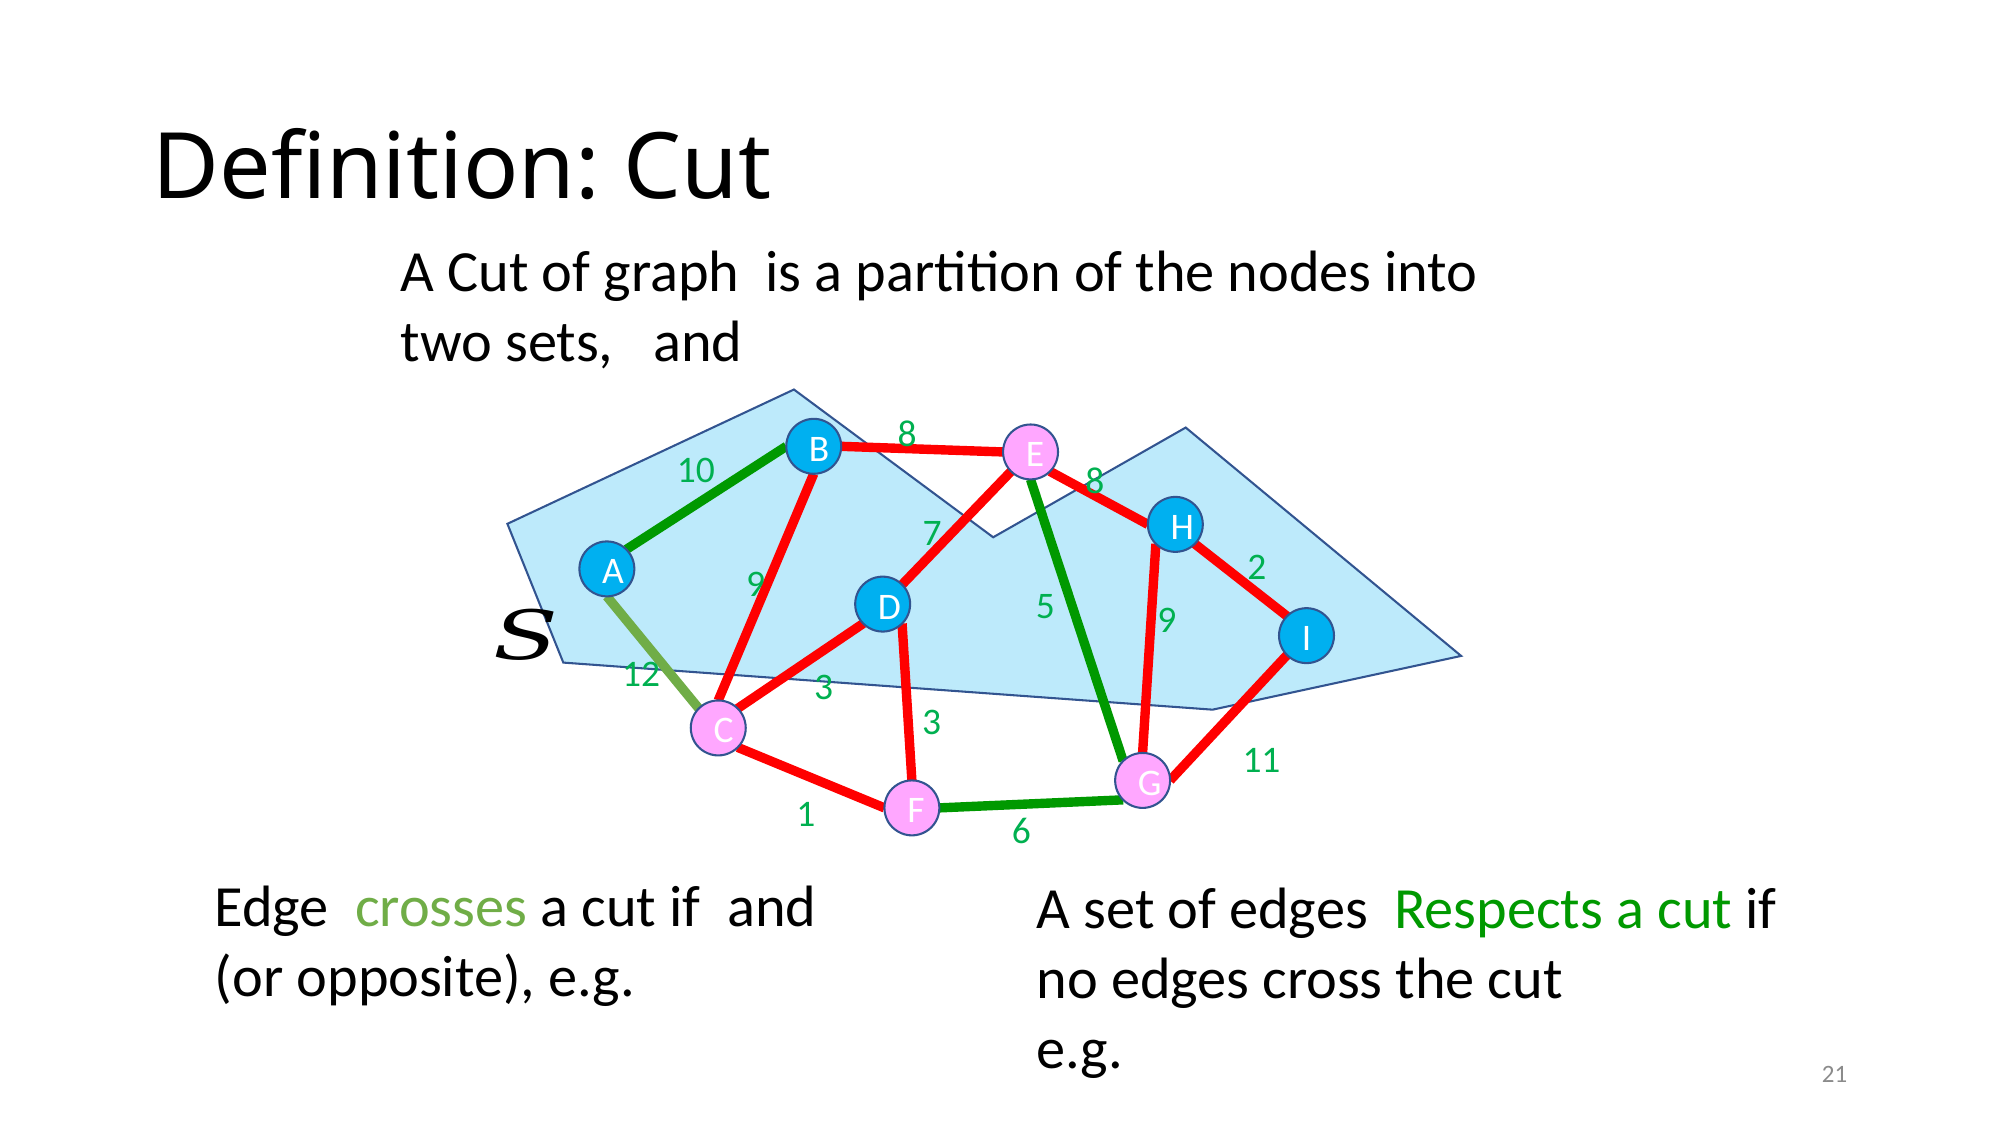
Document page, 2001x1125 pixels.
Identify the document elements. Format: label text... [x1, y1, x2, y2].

text_box [506, 489, 579, 665]
text_box [1334, 549, 1464, 685]
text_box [579, 401, 1334, 860]
title Definition: Cut [137, 59, 1863, 278]
text_box [767, 388, 812, 401]
slide_number 21 [1412, 1042, 1863, 1103]
